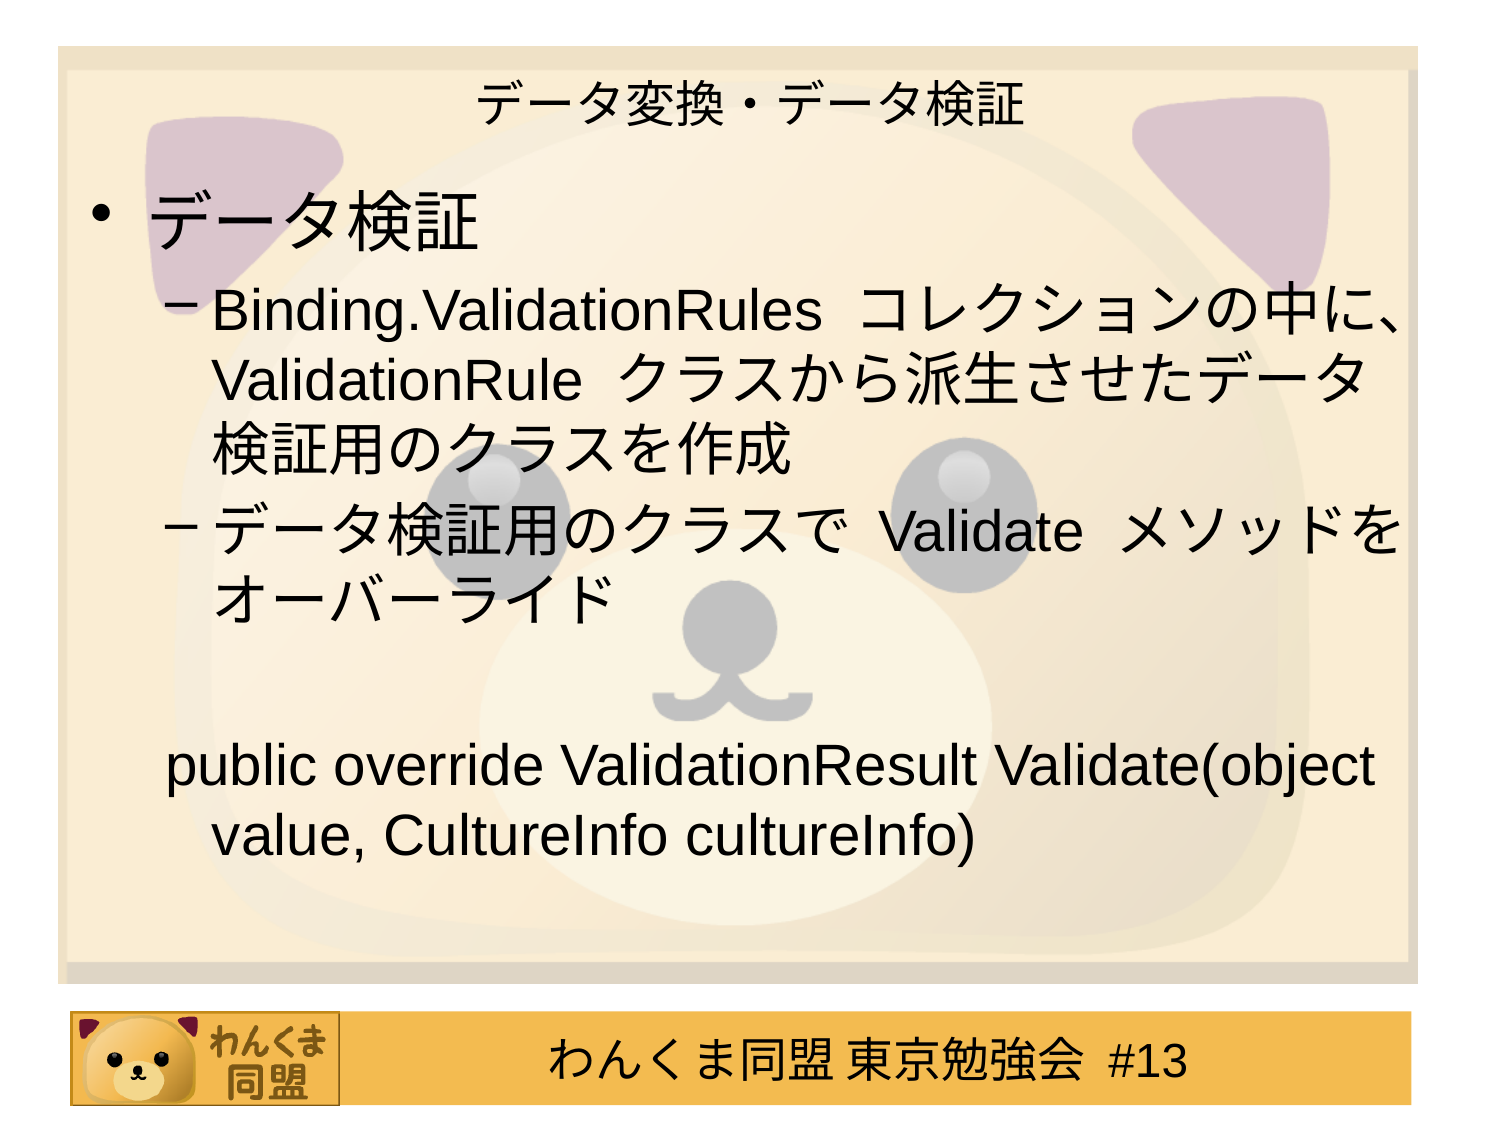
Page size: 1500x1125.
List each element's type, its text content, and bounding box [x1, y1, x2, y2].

picture [70, 1011, 340, 1106]
title データ変換・データ検証 [74, 44, 1426, 162]
list データ検証 Binding.ValidationRules コレクションの中に、ValidationRule クラスから派生させたデータ検証用のクラスを作成 データ検証用のクラスで Validate メソッドをオーバーライド public override ValidationResult Validate(object value, CultureInfo cultureInfo) [74, 172, 1426, 1006]
picture [58, 46, 1418, 984]
